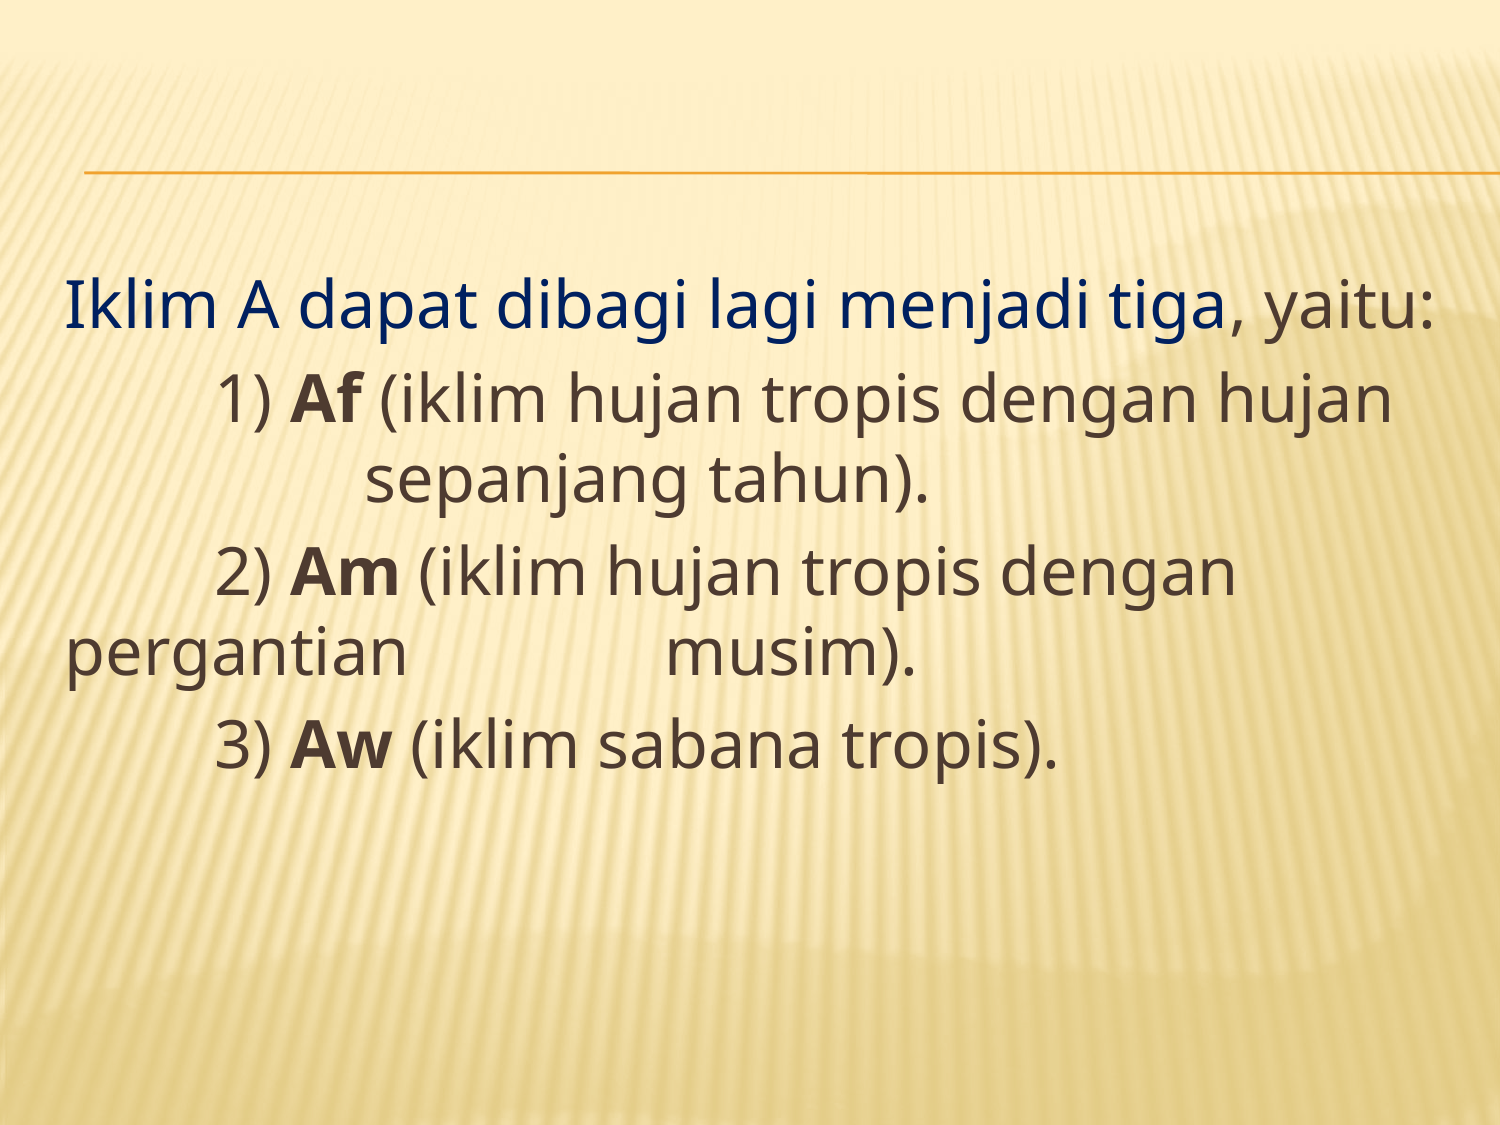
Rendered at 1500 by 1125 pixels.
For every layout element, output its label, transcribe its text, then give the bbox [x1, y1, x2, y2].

list Iklim A dapat dibagi lagi menjadi tiga, yaitu: 1) Af (iklim hujan tropis dengan hujan sepanjang tahun). 2) Am (iklim hujan tropis dengan pergantian musim). 3) Aw (iklim sabana tropis). [50, 254, 1475, 998]
